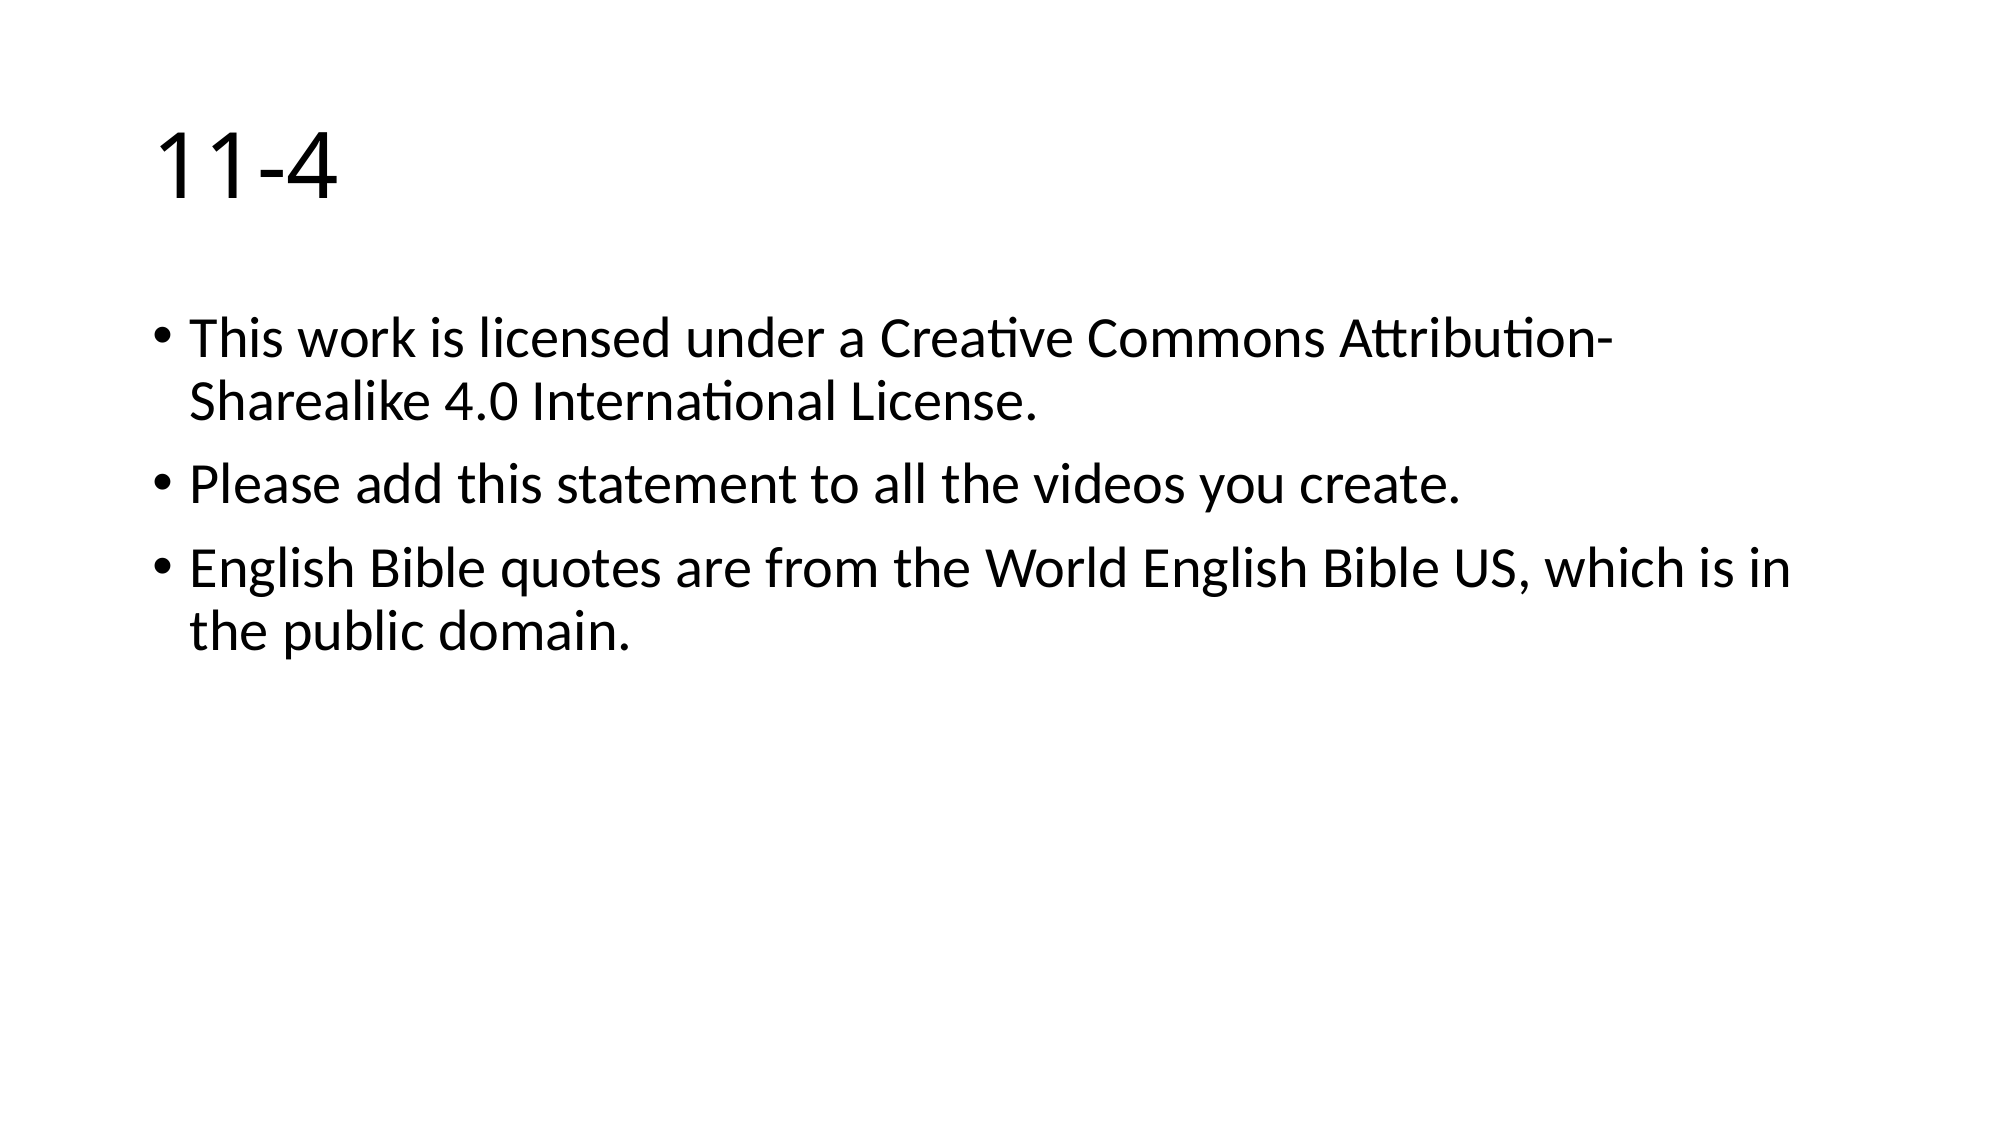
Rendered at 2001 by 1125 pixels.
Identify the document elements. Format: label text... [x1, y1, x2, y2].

list This work is licensed under a Creative Commons Attribution-Sharealike 4.0 International License. Please add this statement to all the videos you create. English Bible quotes are from the World English Bible US, which is in the public domain. [137, 299, 1863, 1014]
title 11-4 [137, 59, 1863, 278]
